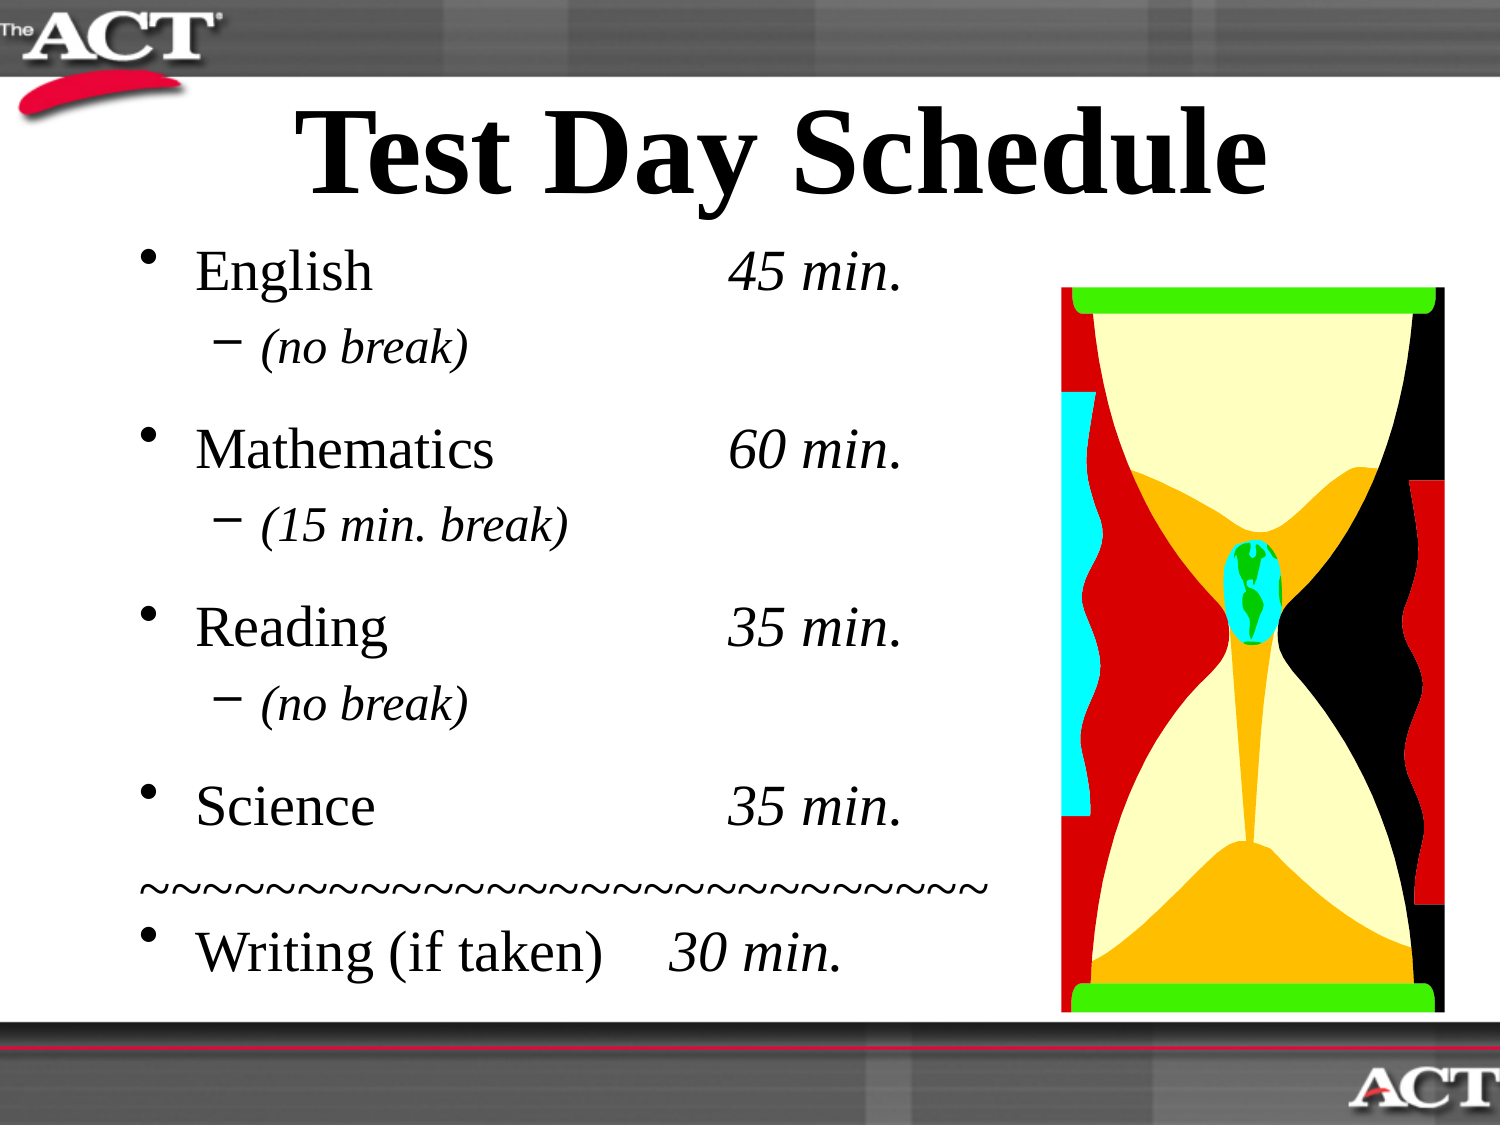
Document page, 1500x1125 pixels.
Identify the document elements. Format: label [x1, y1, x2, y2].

text_box [1061, 287, 1445, 1013]
picture [0, 0, 1500, 1125]
